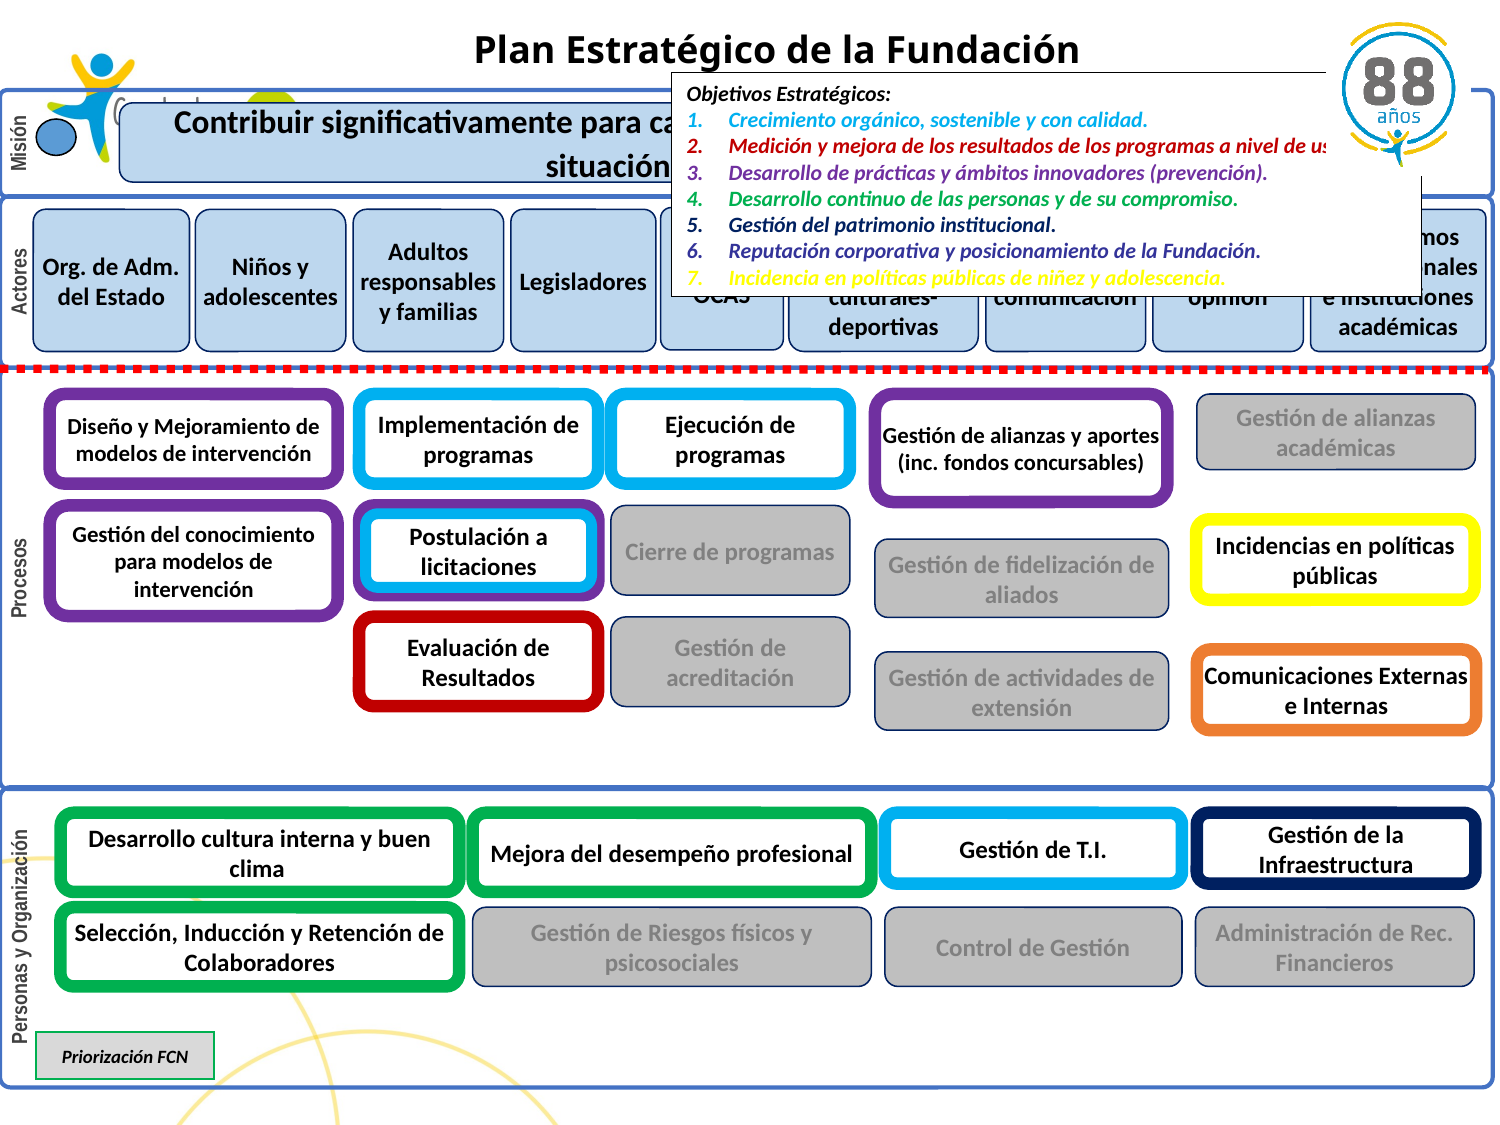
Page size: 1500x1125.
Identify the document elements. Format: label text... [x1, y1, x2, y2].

text_box Plan Estratégico de la Fundación [253, 19, 1302, 72]
picture [0, 0, 1500, 1125]
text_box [0, 72, 1493, 1088]
